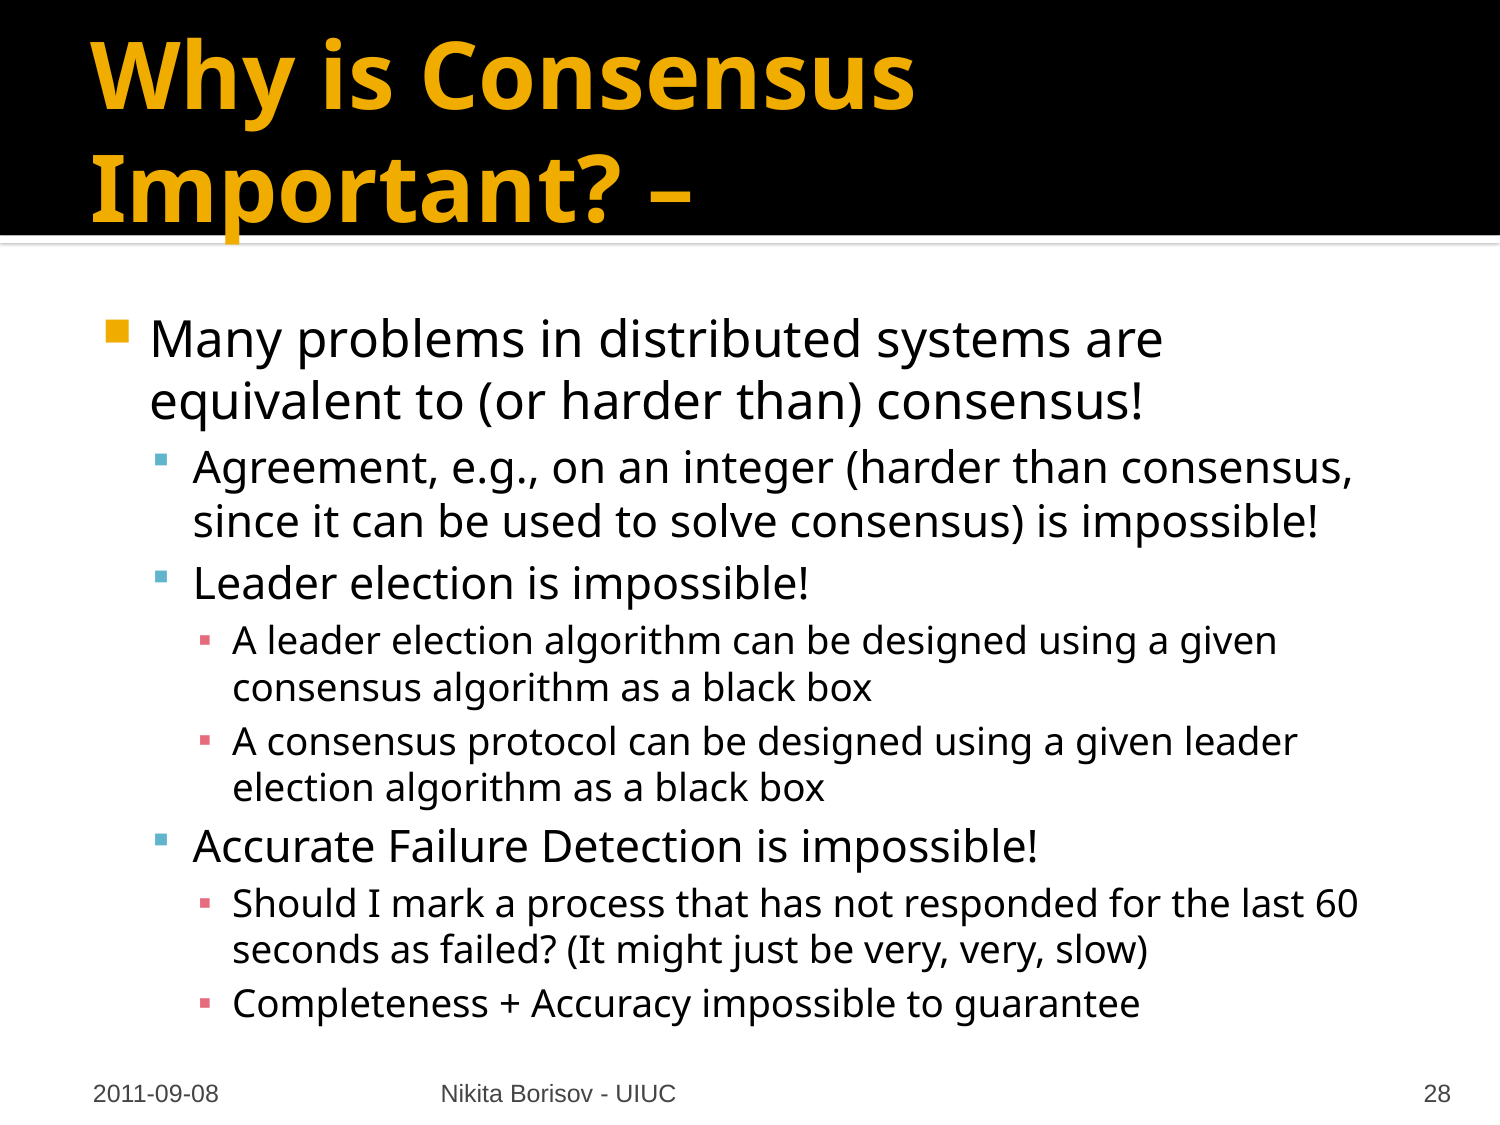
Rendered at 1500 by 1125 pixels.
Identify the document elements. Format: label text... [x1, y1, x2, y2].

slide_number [75, 1062, 425, 1108]
title Why is Consensus Important? – [75, 25, 1425, 231]
slide_number 28 [1345, 1062, 1467, 1108]
footer Nikita Borisov - UIUC [433, 1062, 1337, 1108]
list Many problems in distributed systems are equivalent to (or harder than) consensus! Agreement, e.g., on an integer (harder than consensus, since it can be used to solve consensus) is impossible! Leader election is impossible! A leader election algorithm can be designed using a given consensus algorithm as a black box A consensus protocol can be designed using a given leader election algorithm as a black box Accurate Failure Detection is impossible! Should I mark a process that has not responded for the last 60 seconds as failed? (It might just be very, very, slow) Completeness + Accuracy impossible to guarantee [75, 291, 1425, 1050]
